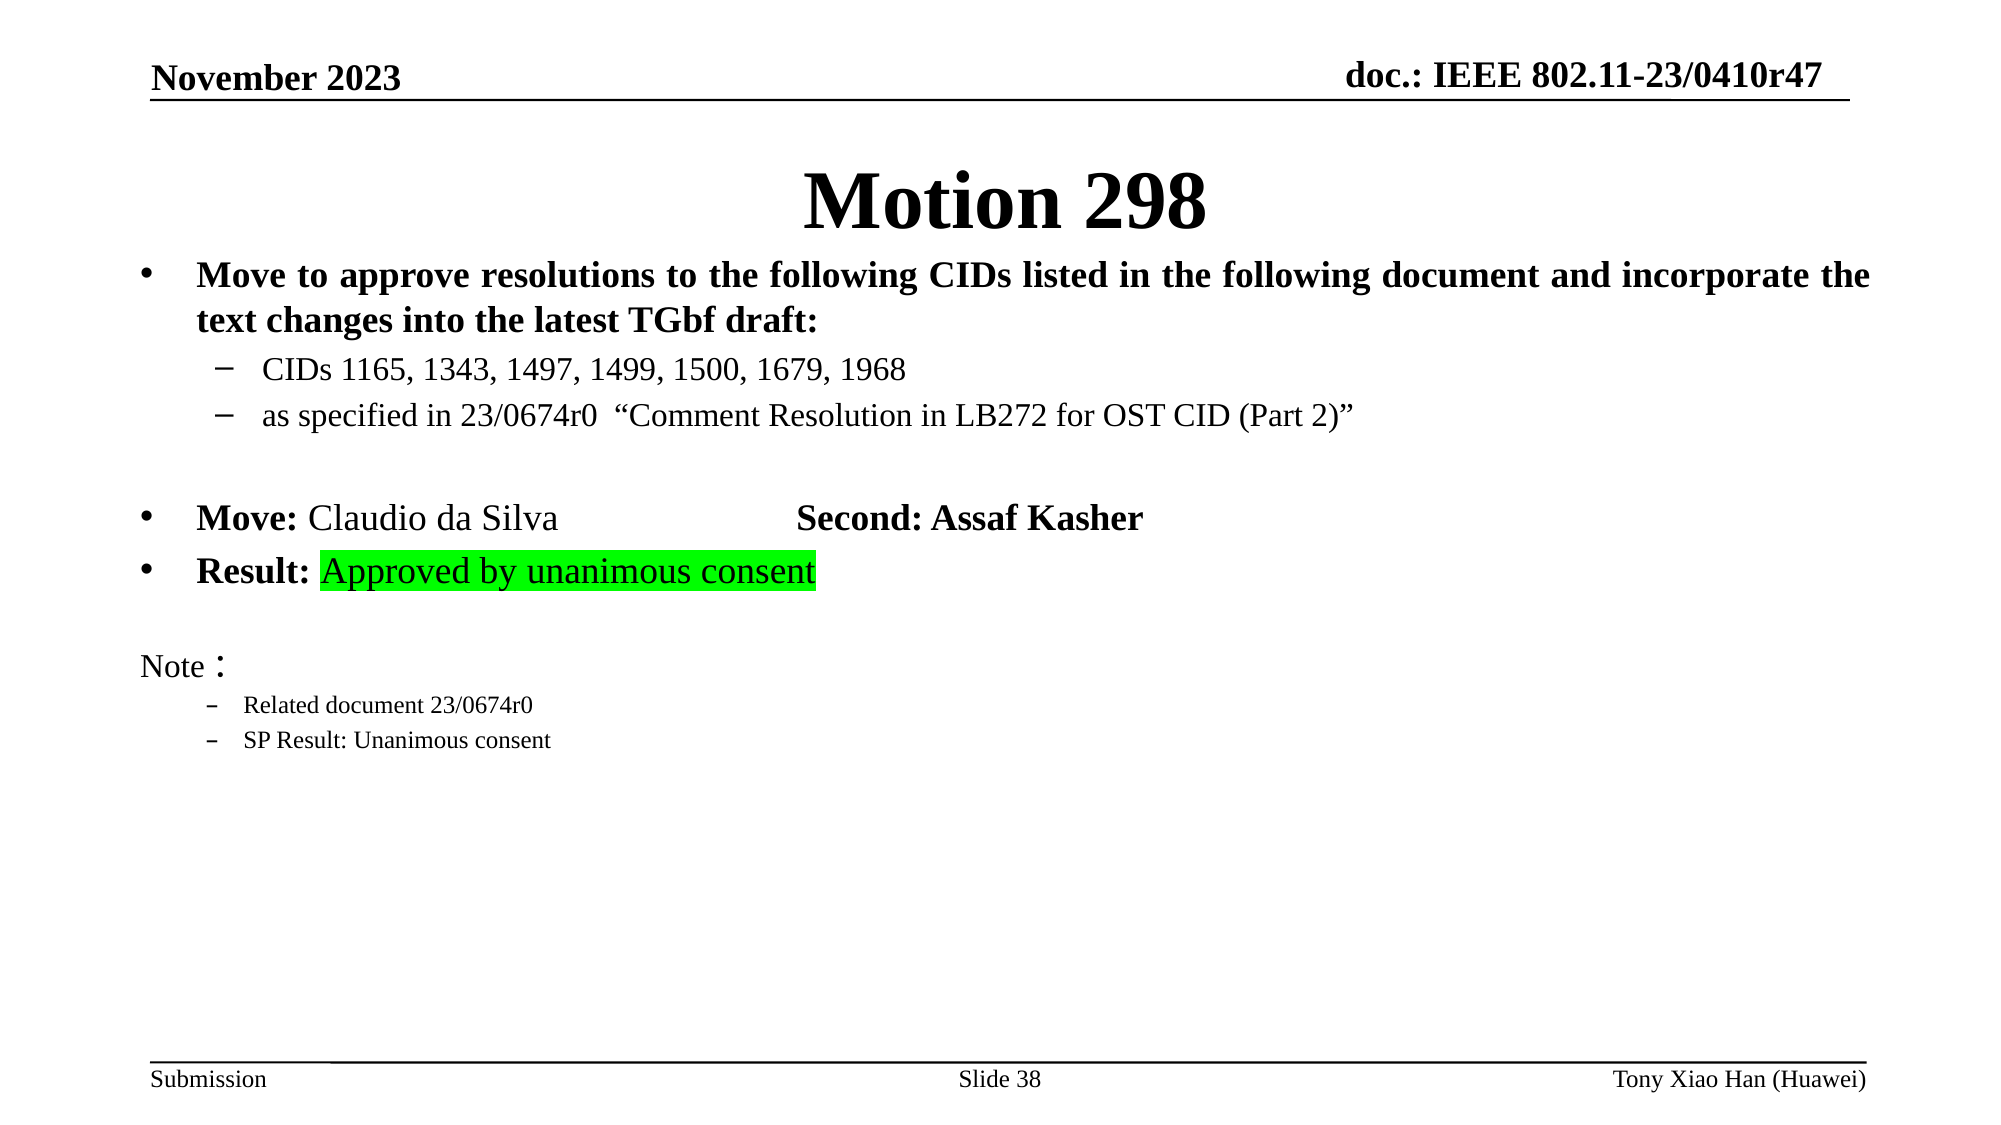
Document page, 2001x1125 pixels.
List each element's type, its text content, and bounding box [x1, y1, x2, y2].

text_box Motion 298 [368, 137, 1644, 212]
text_box Move to approve resolutions to the following CIDs listed in the following document and incorporate the text changes into the latest TGbf draft: CIDs 1165, 1343, 1497, 1499, 1500, 1679, 1968 as specified in 23/0674r0 “Comment Resolution in LB272 for OST CID (Part 2)” Move: Claudio da Silva Second: Assaf Kasher Result: Approved by unanimous consent Note： Related document 23/0674r0 SP Result: Unanimous consent [125, 212, 1888, 900]
